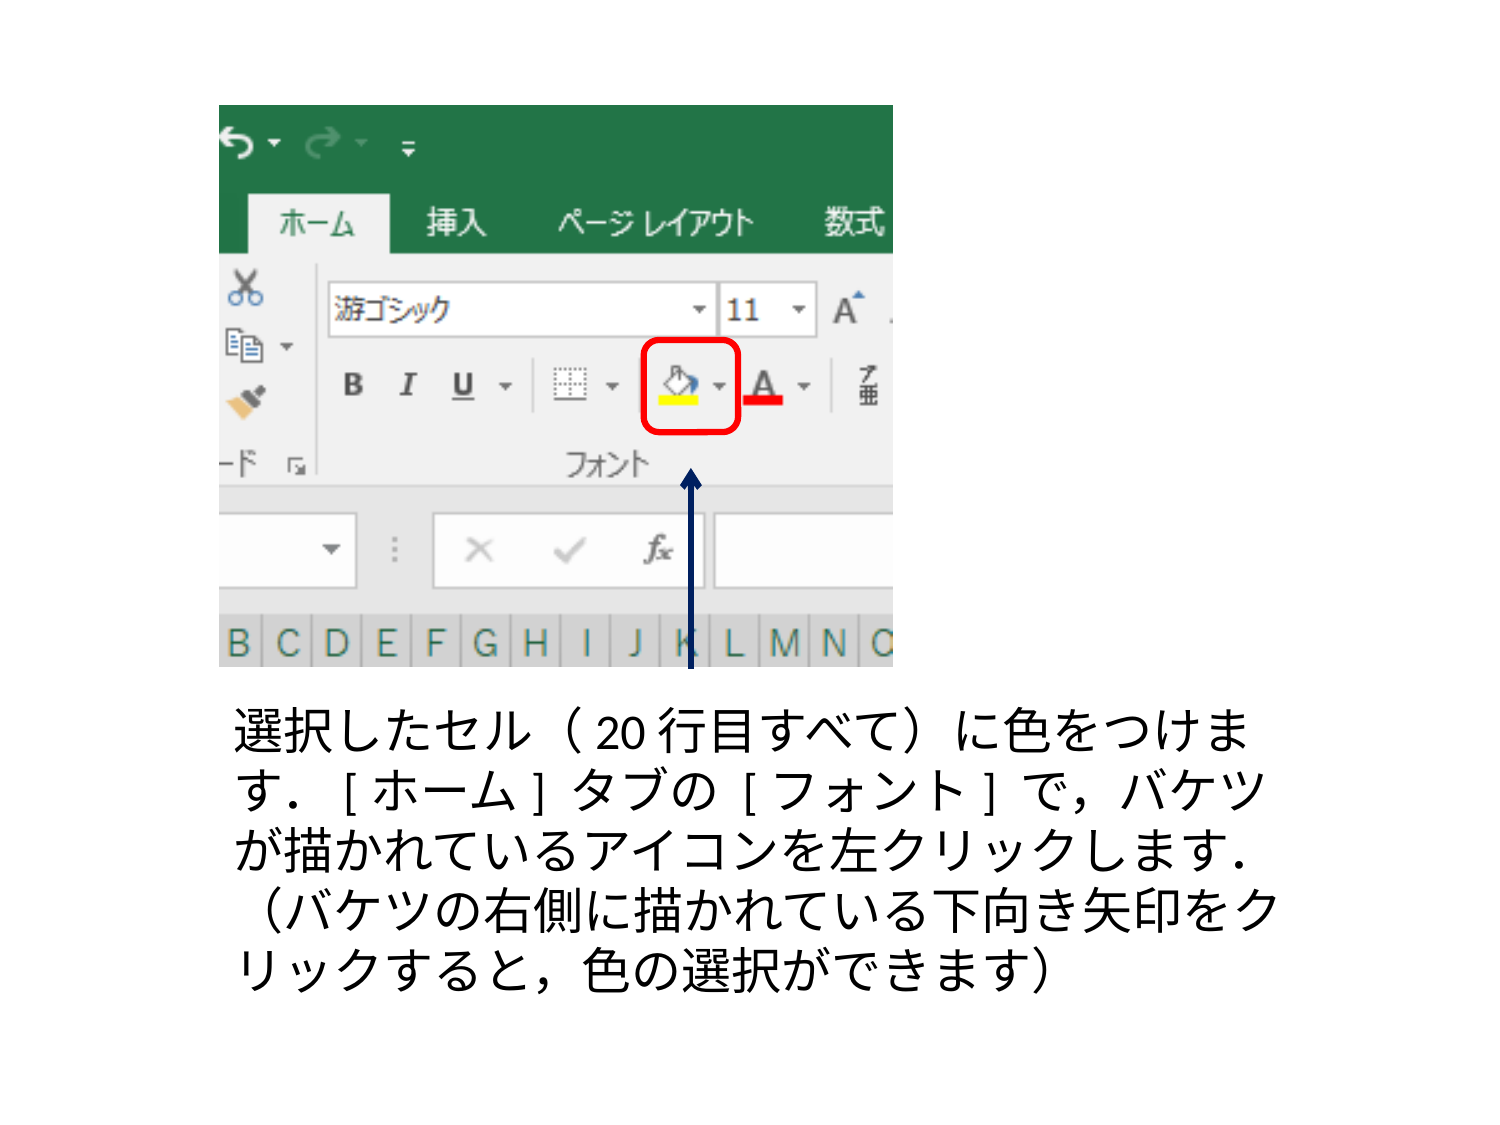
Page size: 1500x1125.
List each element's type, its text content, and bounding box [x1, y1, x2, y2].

text_box 選択したセル（20行目すべて）に色をつけます．[ホーム] タブの [フォント] で，バケツが描かれているアイコンを左クリックします．（バケツの右側に描かれている下向き矢印をクリックすると，色の選択ができます） [218, 692, 1306, 1008]
picture [219, 105, 893, 667]
